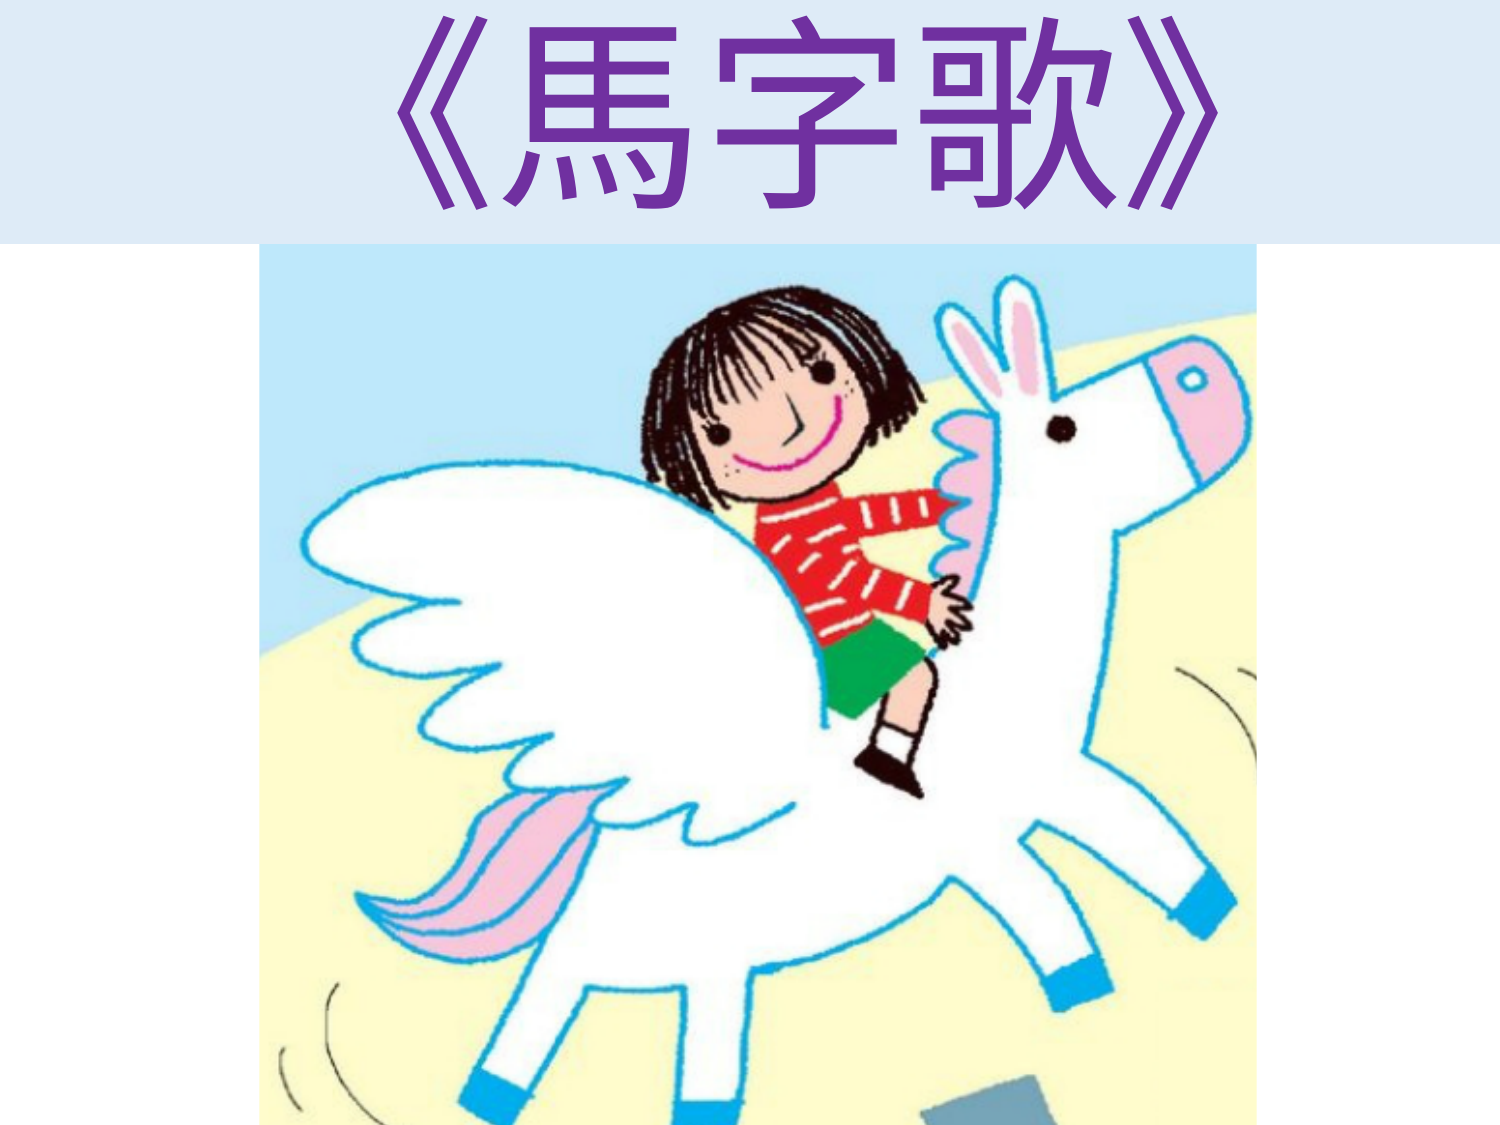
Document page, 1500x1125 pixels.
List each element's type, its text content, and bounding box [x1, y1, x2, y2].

text_box 《馬字歌》 [272, 0, 1344, 242]
text_box [0, 0, 1500, 245]
picture [259, 243, 1257, 1125]
